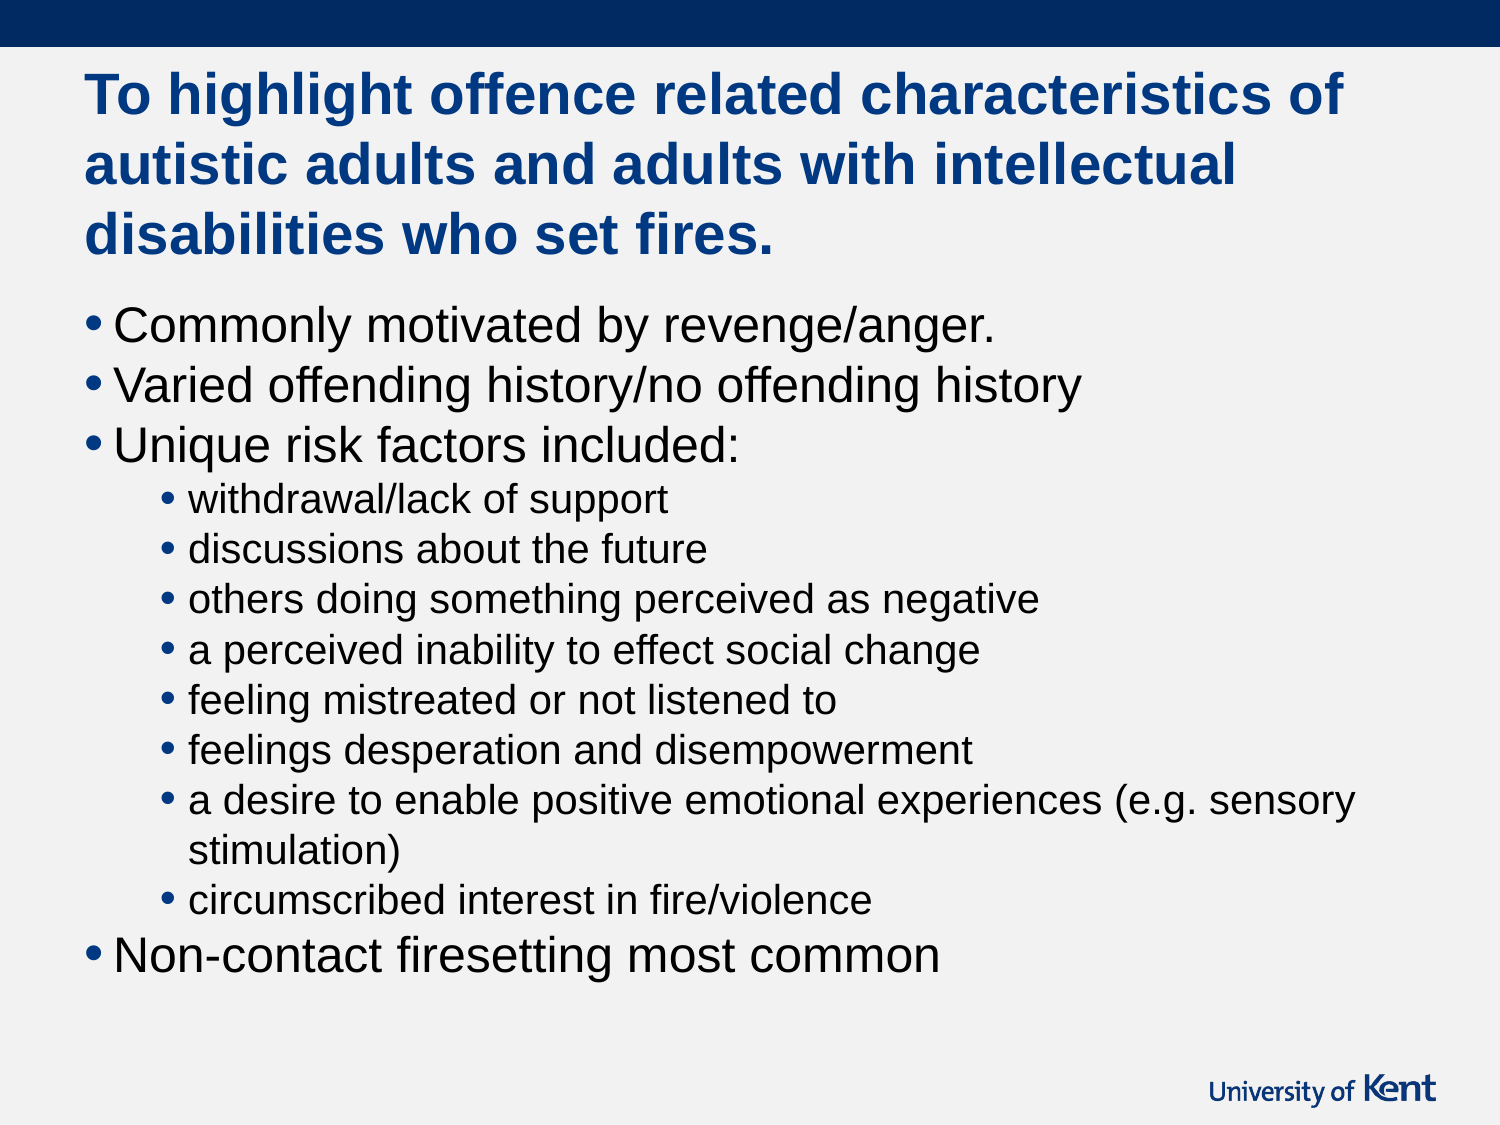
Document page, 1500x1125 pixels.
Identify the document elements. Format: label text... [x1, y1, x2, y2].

title To highlight offence related characteristics of autistic adults and adults with intellectual disabilities who set fires. [69, 148, 1431, 244]
list Commonly motivated by revenge/anger. Varied offending history/no offending history Unique risk factors included: withdrawal/lack of support discussions about the future others doing something perceived as negative a perceived inability to effect social change feeling mistreated or not listened to feelings desperation and disempowerment a desire to enable positive emotional experiences (e.g. sensory stimulation) circumscribed interest in fire/violence Non-contact firesetting most common [69, 284, 1431, 1047]
picture [1210, 1074, 1436, 1108]
